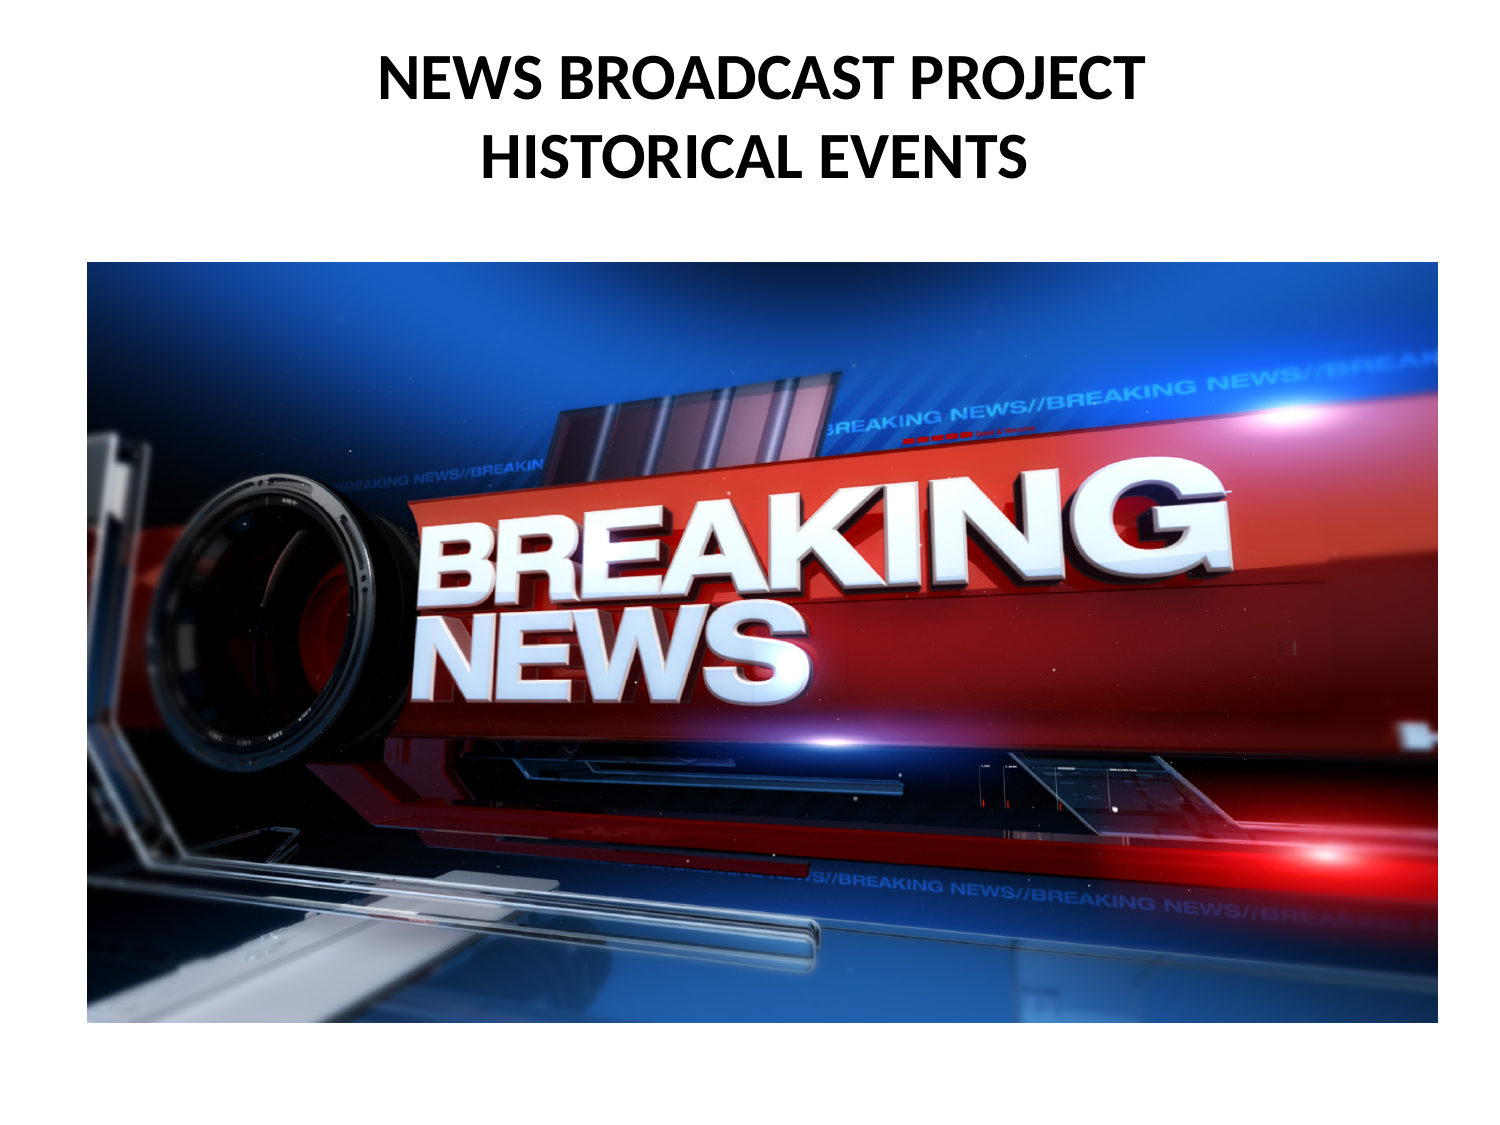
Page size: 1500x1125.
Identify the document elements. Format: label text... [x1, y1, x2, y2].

picture [87, 262, 1439, 1023]
title NEWS BROADCAST PROJECT HISTORICAL EVENTS [125, 24, 1400, 200]
